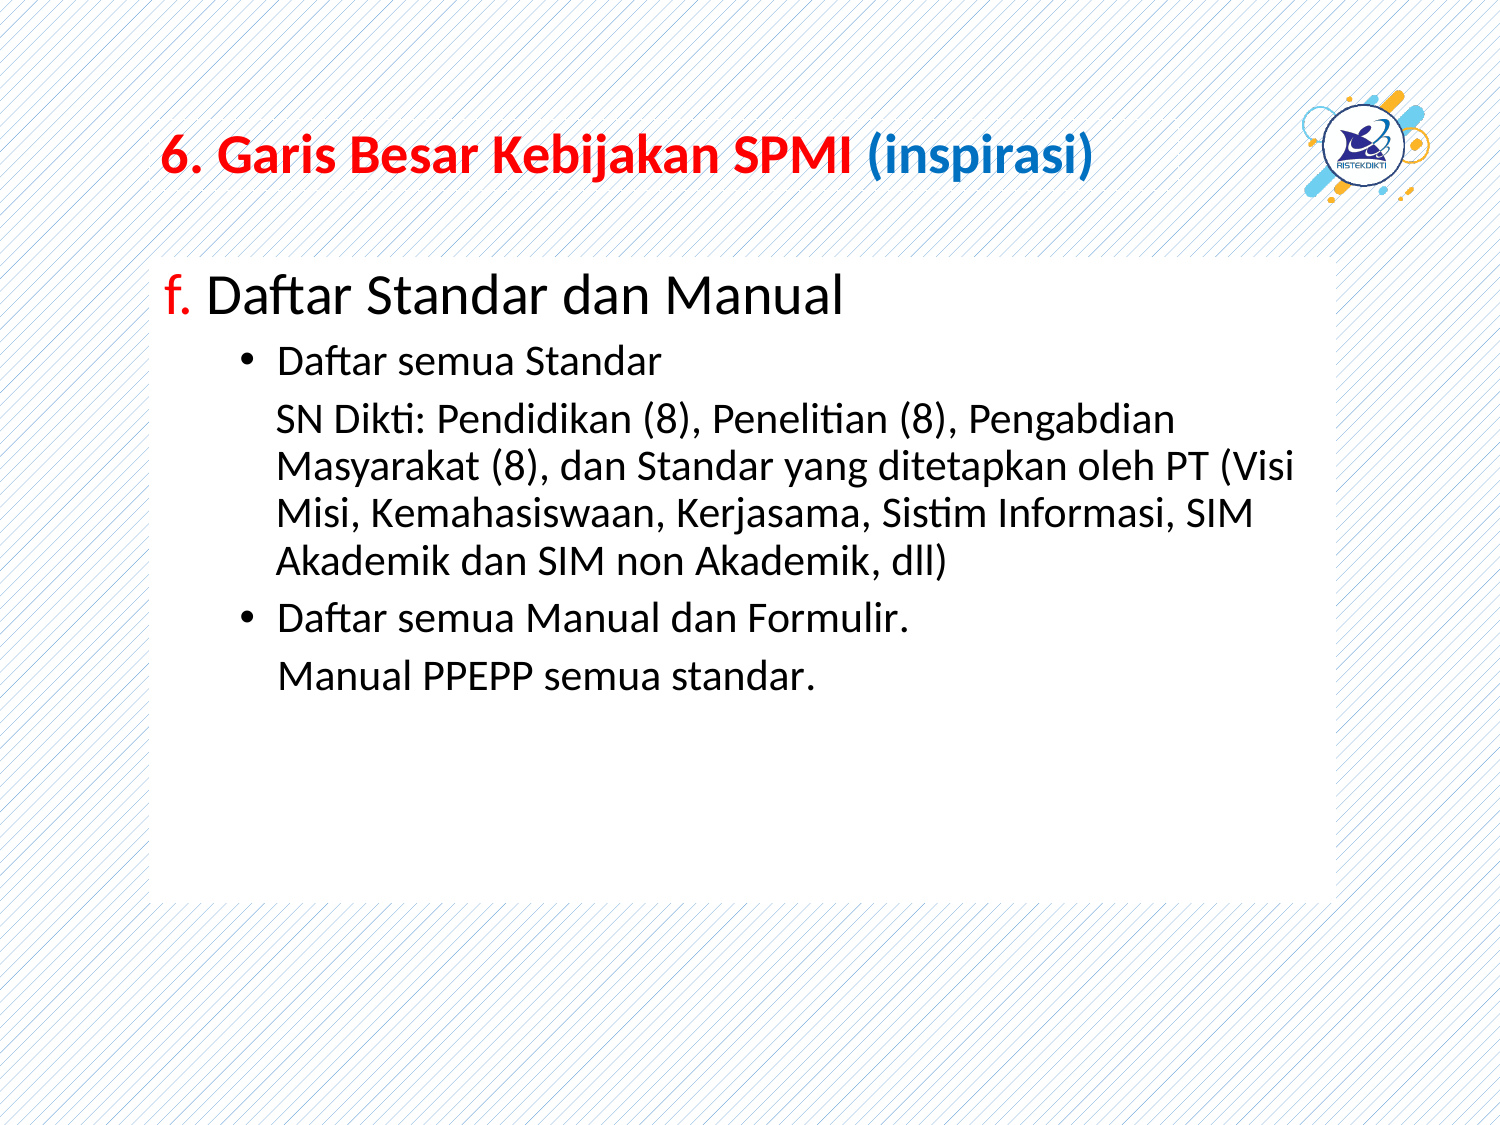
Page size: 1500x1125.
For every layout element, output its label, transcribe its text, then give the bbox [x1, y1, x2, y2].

list f. Daftar Standar dan Manual Daftar semua Standar SN Dikti: Pendidikan (8), Penelitian (8), Pengabdian Masyarakat (8), dan Standar yang ditetapkan oleh PT (Visi Misi, Kemahasiswaan, Kerjasama, Sistim Informasi, SIM Akademik dan SIM non Akademik, dll) Daftar semua Manual dan Formulir. Manual PPEPP semua standar. [149, 257, 1336, 903]
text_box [1301, 88, 1431, 203]
text_box 6. Garis Besar Kebijakan SPMI (inspirasi) [149, 119, 1179, 191]
